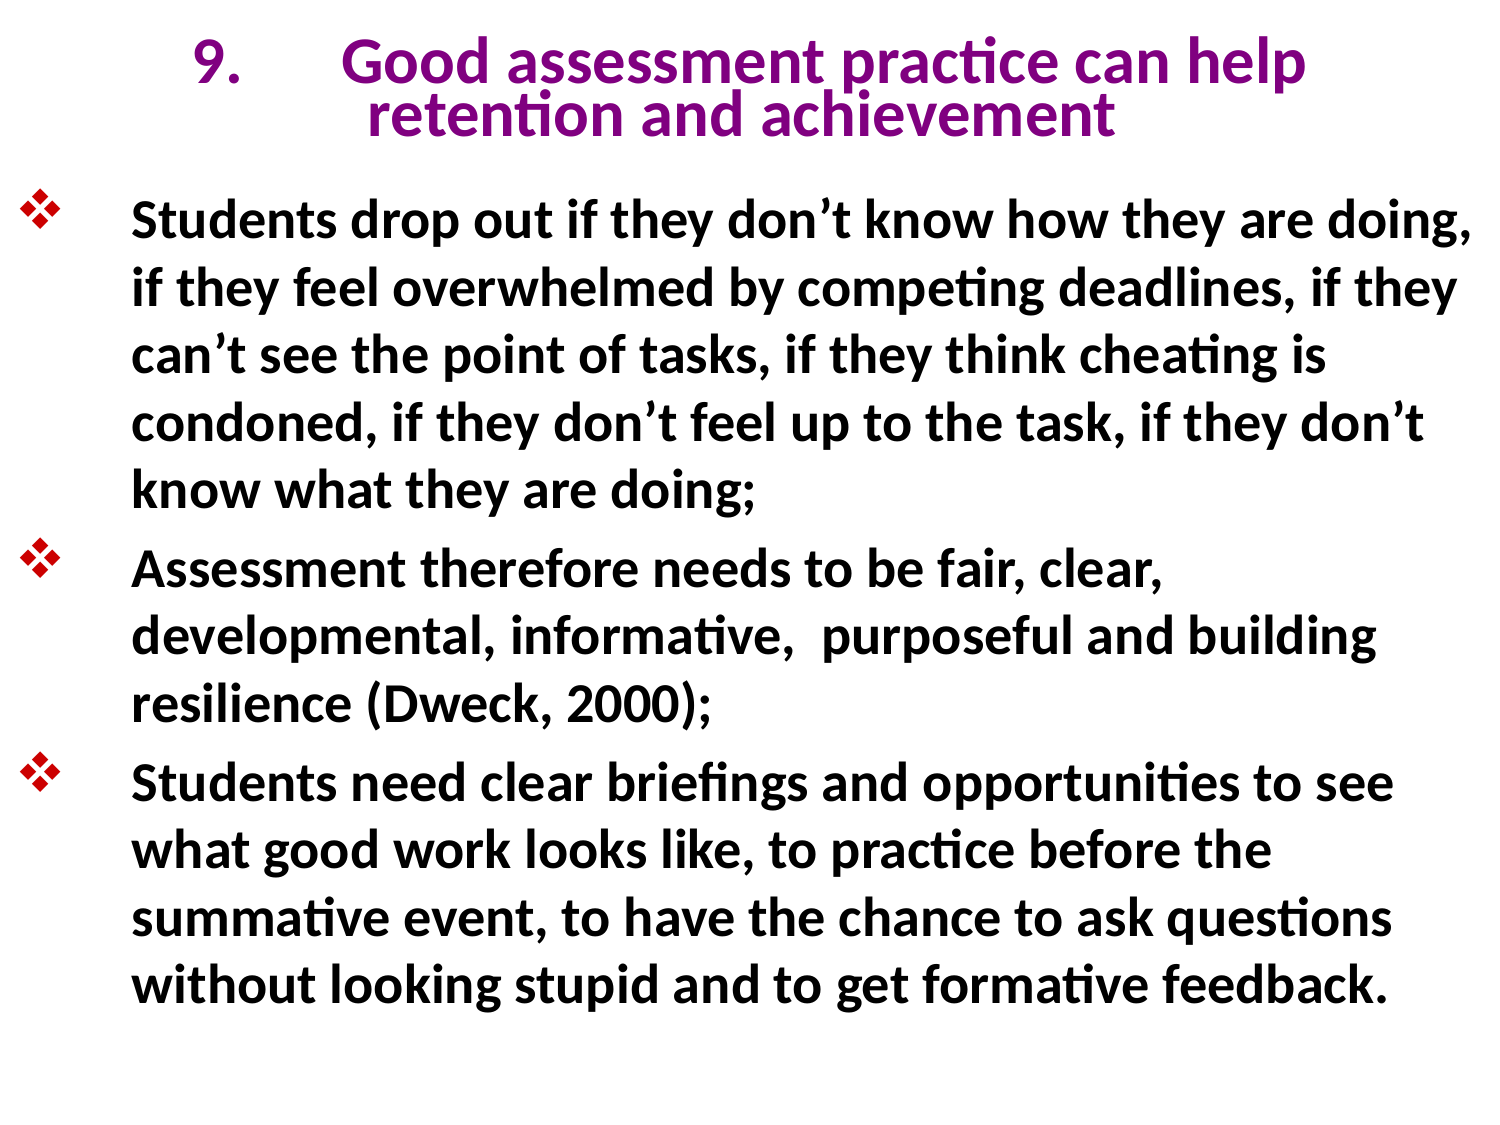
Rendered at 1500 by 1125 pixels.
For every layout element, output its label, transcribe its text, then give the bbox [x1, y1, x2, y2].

title 9. Good assessment practice can help retention and achievement [75, 0, 1425, 174]
list Students drop out if they don’t know how they are doing, if they feel overwhelmed by competing deadlines, if they can’t see the point of tasks, if they think cheating is condoned, if they don’t feel up to the task, if they don’t know what they are doing; Assessment therefore needs to be fair, clear, developmental, informative, purposeful and building resilience (Dweck, 2000); Students need clear briefings and opportunities to see what good work looks like, to practice before the summative event, to have the chance to ask questions without looking stupid and to get formative feedback. [0, 174, 1500, 1125]
